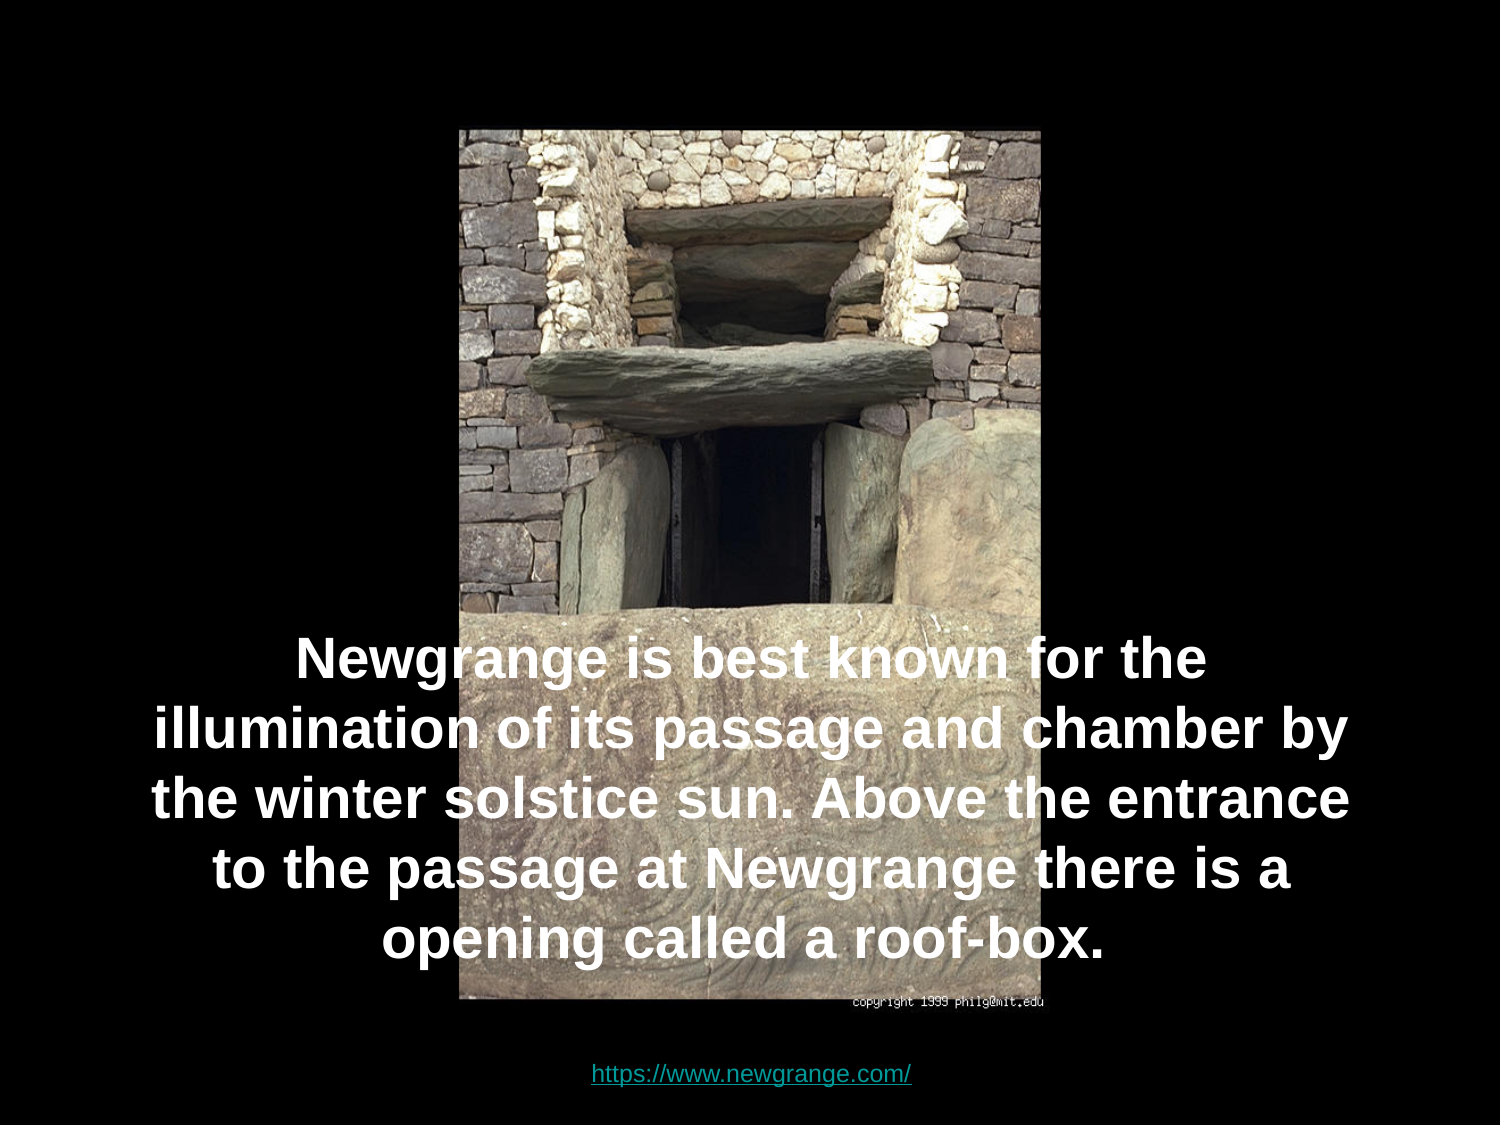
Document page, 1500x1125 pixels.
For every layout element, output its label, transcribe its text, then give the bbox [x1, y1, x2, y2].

picture [449, 112, 1050, 1013]
text_box Newgrange is best known for the illumination of its passage and chamber by the winter solstice sun. Above the entrance to the passage at Newgrange there is a opening called a roof-box. [119, 612, 444, 978]
text_box https://www.newgrange.com/ [576, 1050, 927, 1095]
text_box Newgrange is best known for the illumination of its passage and chamber by the winter solstice sun. Above the entrance to the passage at Newgrange there is a opening called a roof-box. [1055, 612, 1385, 978]
